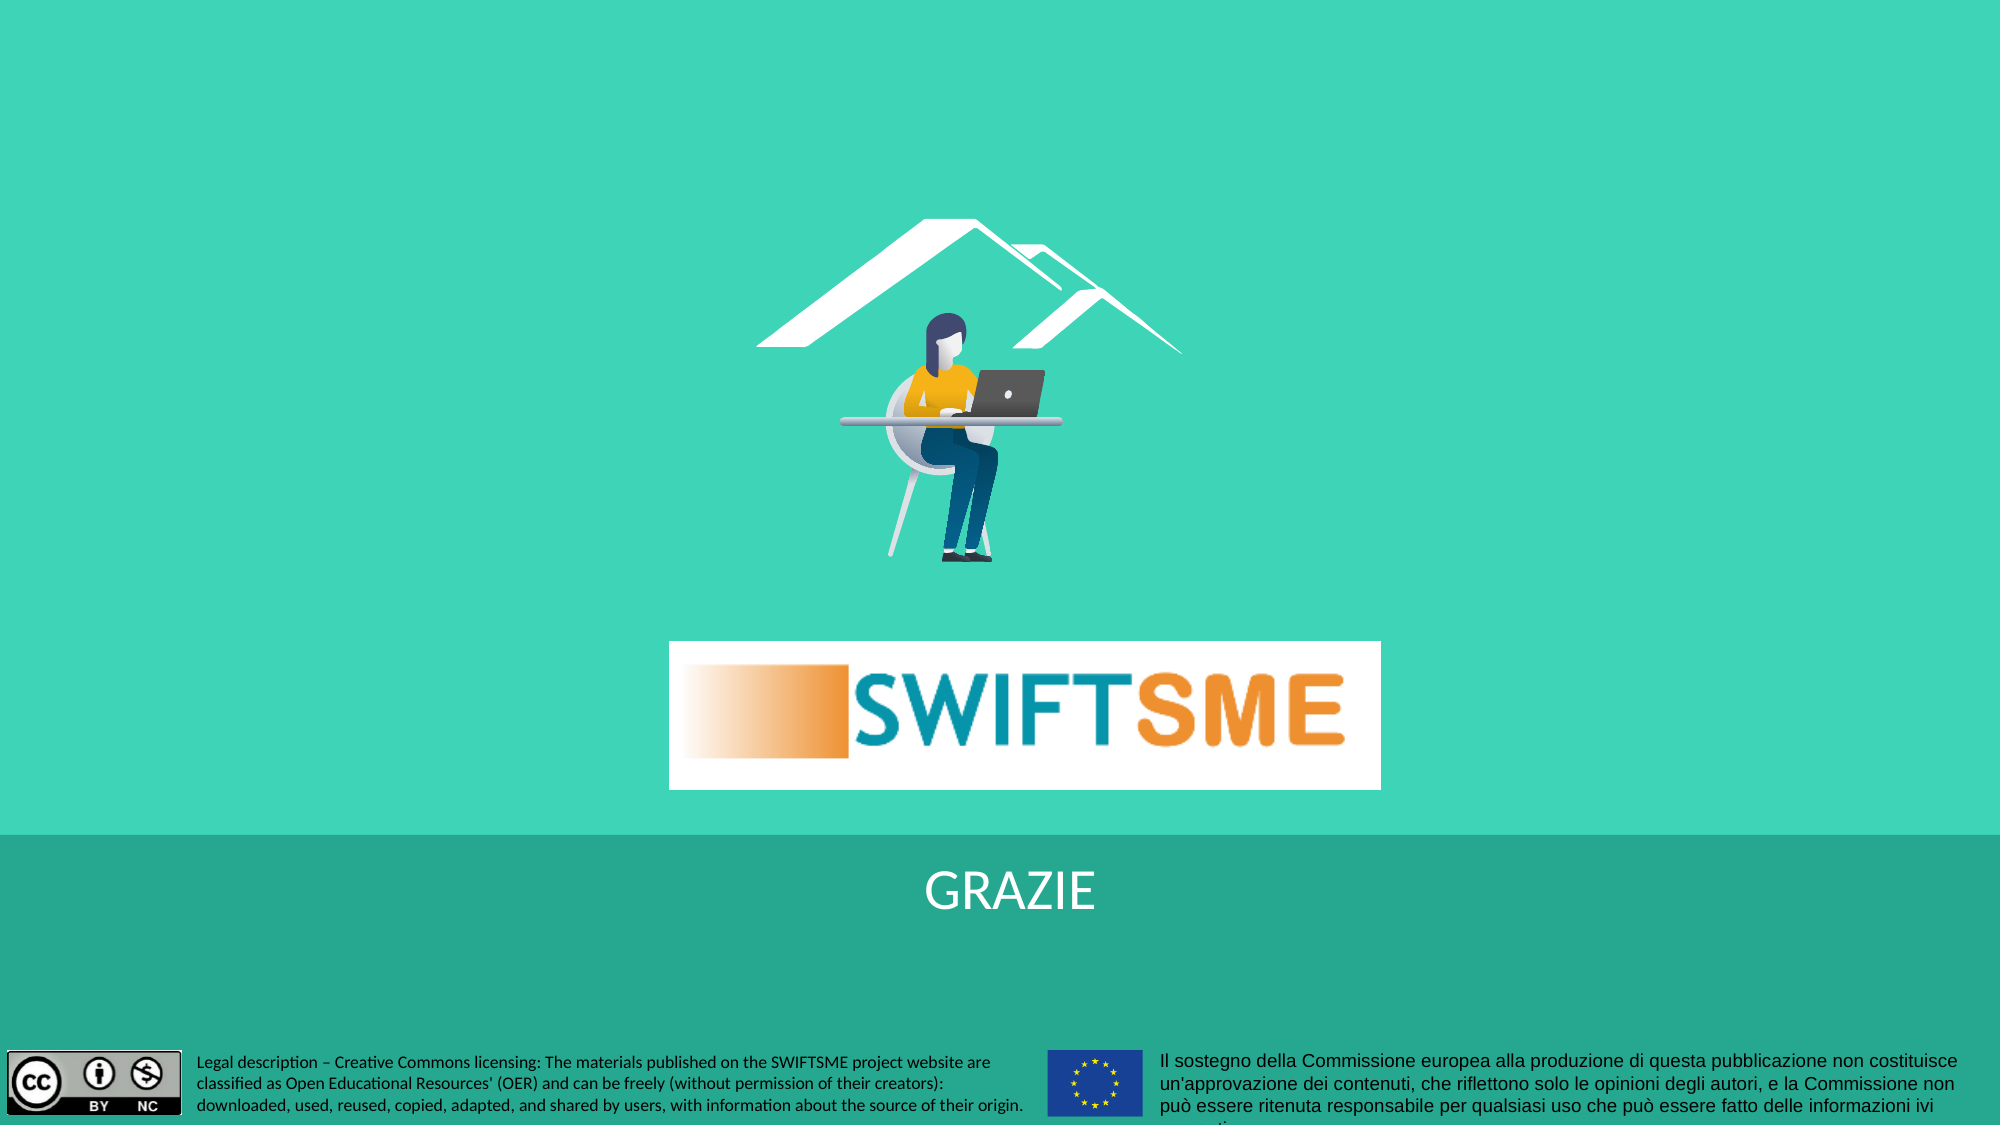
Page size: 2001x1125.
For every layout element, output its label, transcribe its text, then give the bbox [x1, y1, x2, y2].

text_box GRAZIE [10, 844, 2000, 929]
picture [669, 641, 1381, 790]
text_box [678, 312, 1230, 588]
picture [1047, 1050, 1148, 1117]
text_box Legal description – Creative Commons licensing: The materials published on the SWIFTSME project website are classified as Open Educational Resources' (OER) and can be freely (without permission of their creators): downloaded, used, reused, copied, adapted, and shared by users, with information about the source of their origin. [181, 1043, 1048, 1123]
text_box Il sostegno della Commissione europea alla produzione di questa pubblicazione non costituisce un'approvazione dei contenuti, che riflettono solo le opinioni degli autori, e la Commissione non può essere ritenuta responsabile per qualsiasi uso che può essere fatto delle informazioni ivi presenti. [1144, 1041, 2000, 1125]
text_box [756, 218, 1183, 354]
picture [6, 1050, 182, 1115]
